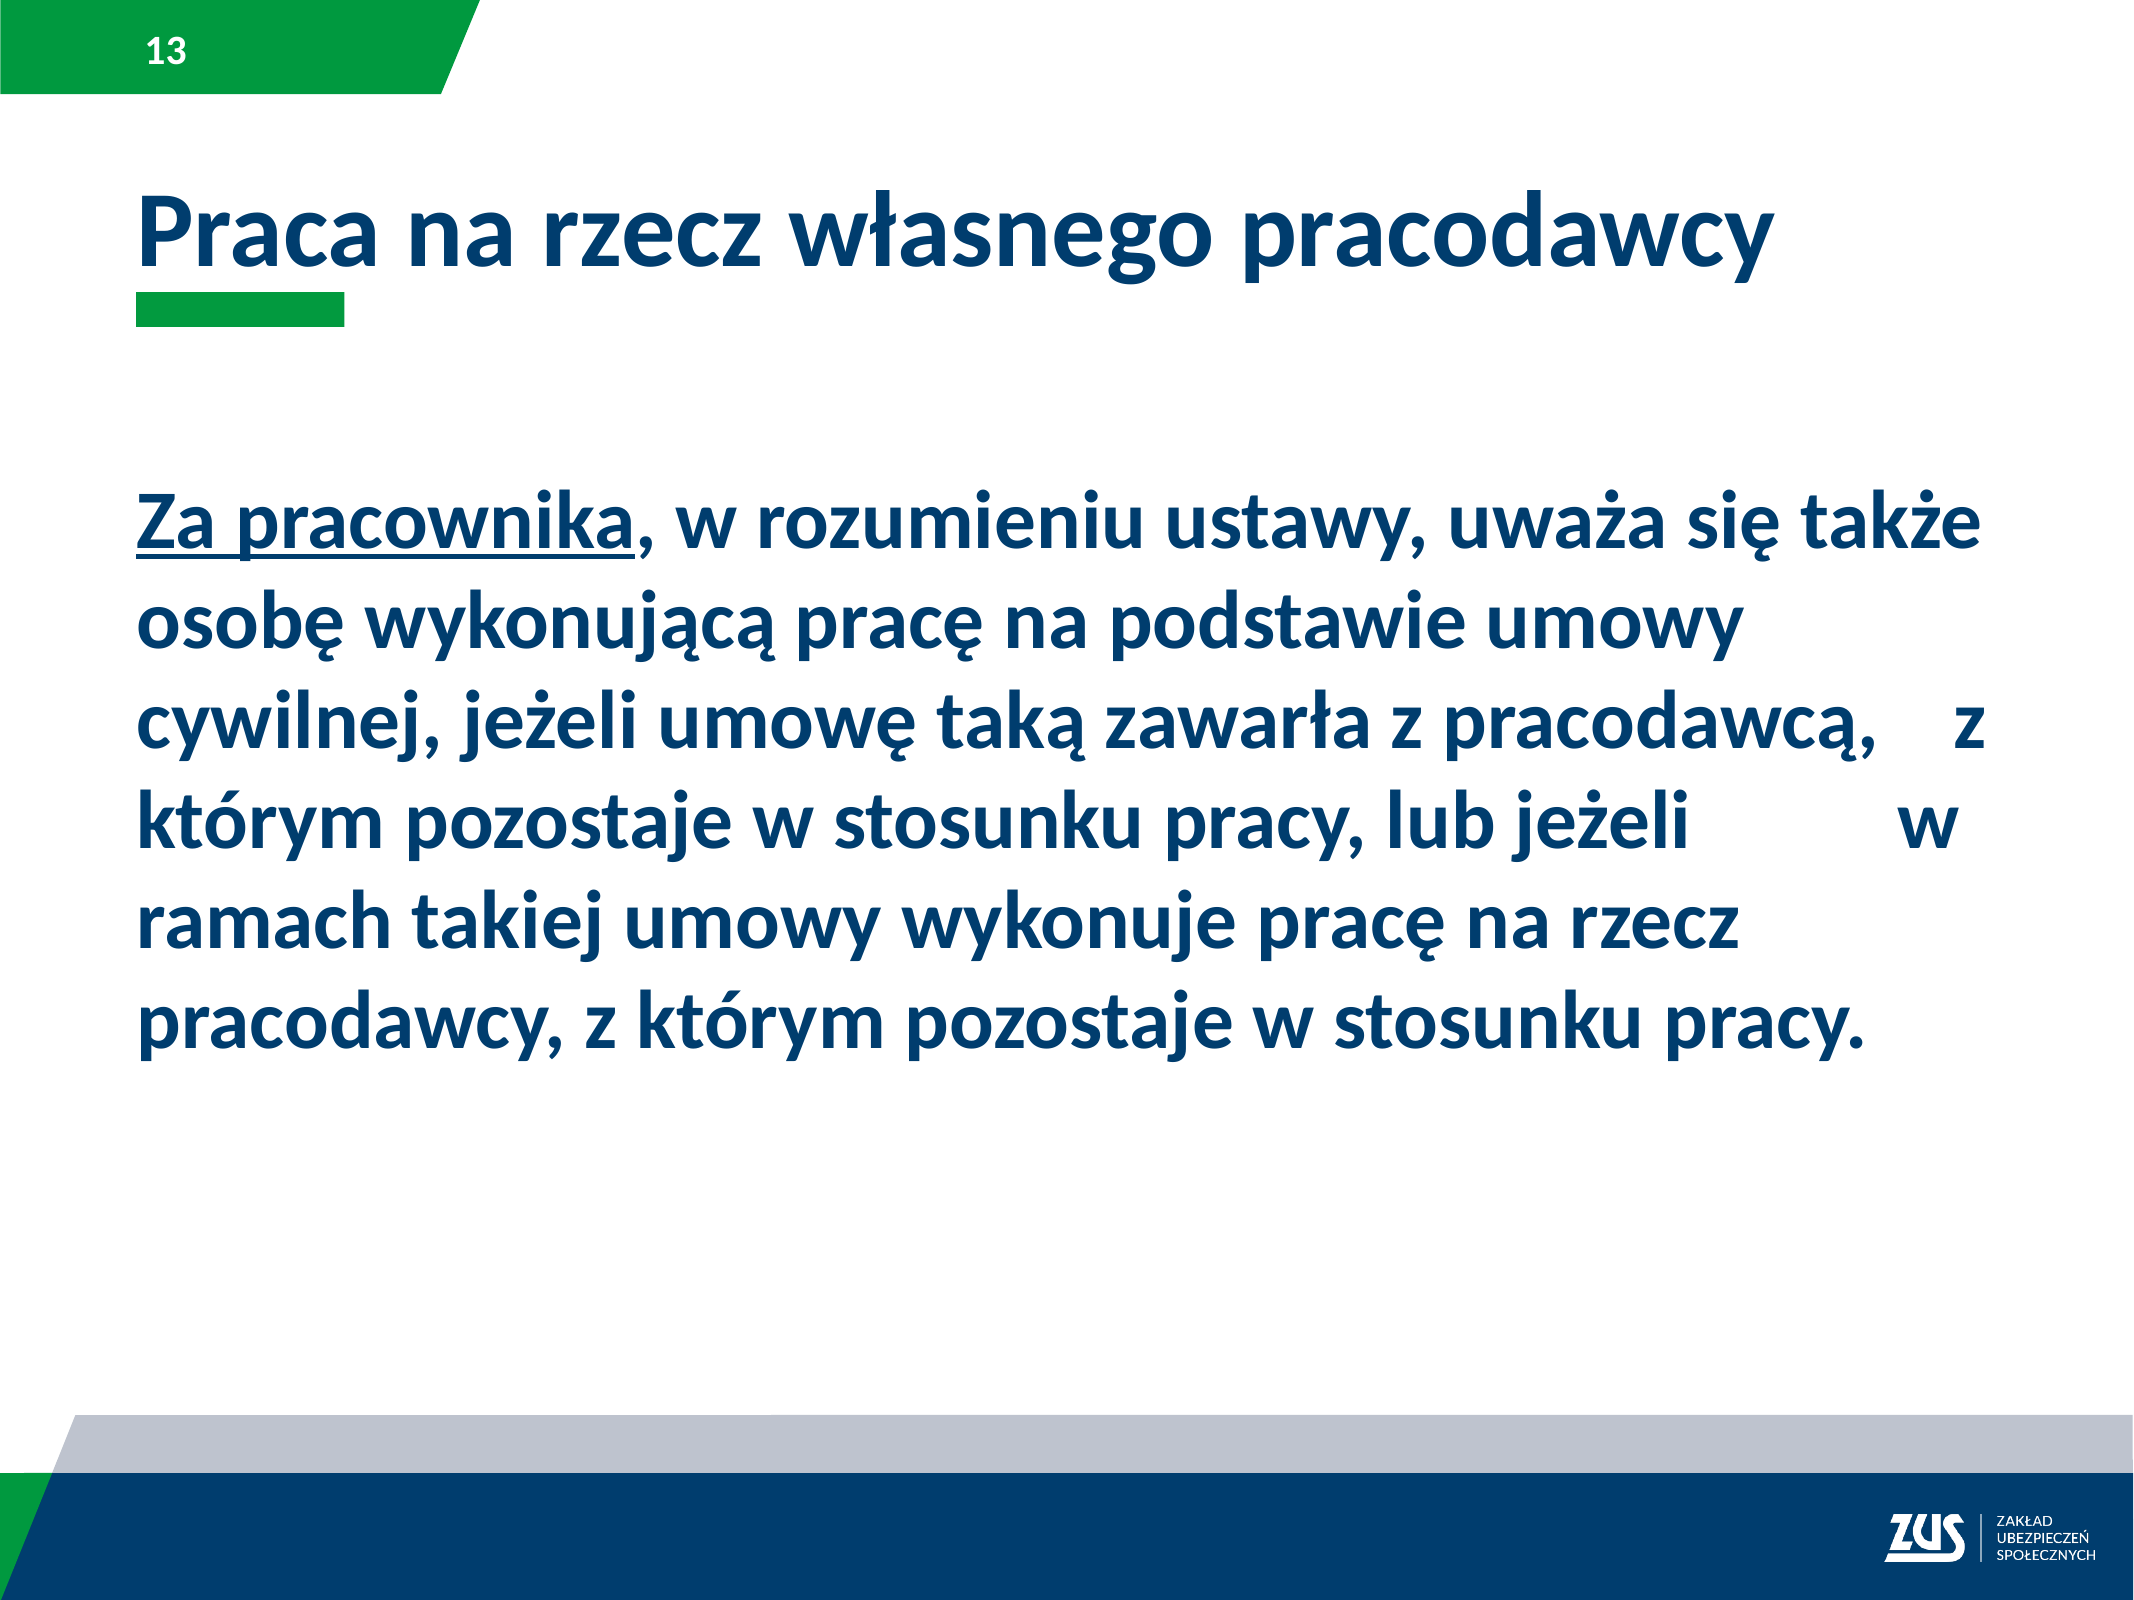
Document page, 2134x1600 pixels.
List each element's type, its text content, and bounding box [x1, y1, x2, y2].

list Za pracownika, w rozumieniu ustawy, uważa się także osobę wykonującą pracę na podstawie umowy cywilnej, jeżeli umowę taką zawarła z pracodawcą, z którym pozostaje w stosunku pracy, lub jeżeli w ramach takiej umowy wykonuje pracę na rzecz pracodawcy, z którym pozostaje w stosunku pracy. [121, 457, 2012, 1285]
list Praca na rzecz własnego pracodawcy [121, 150, 2012, 292]
